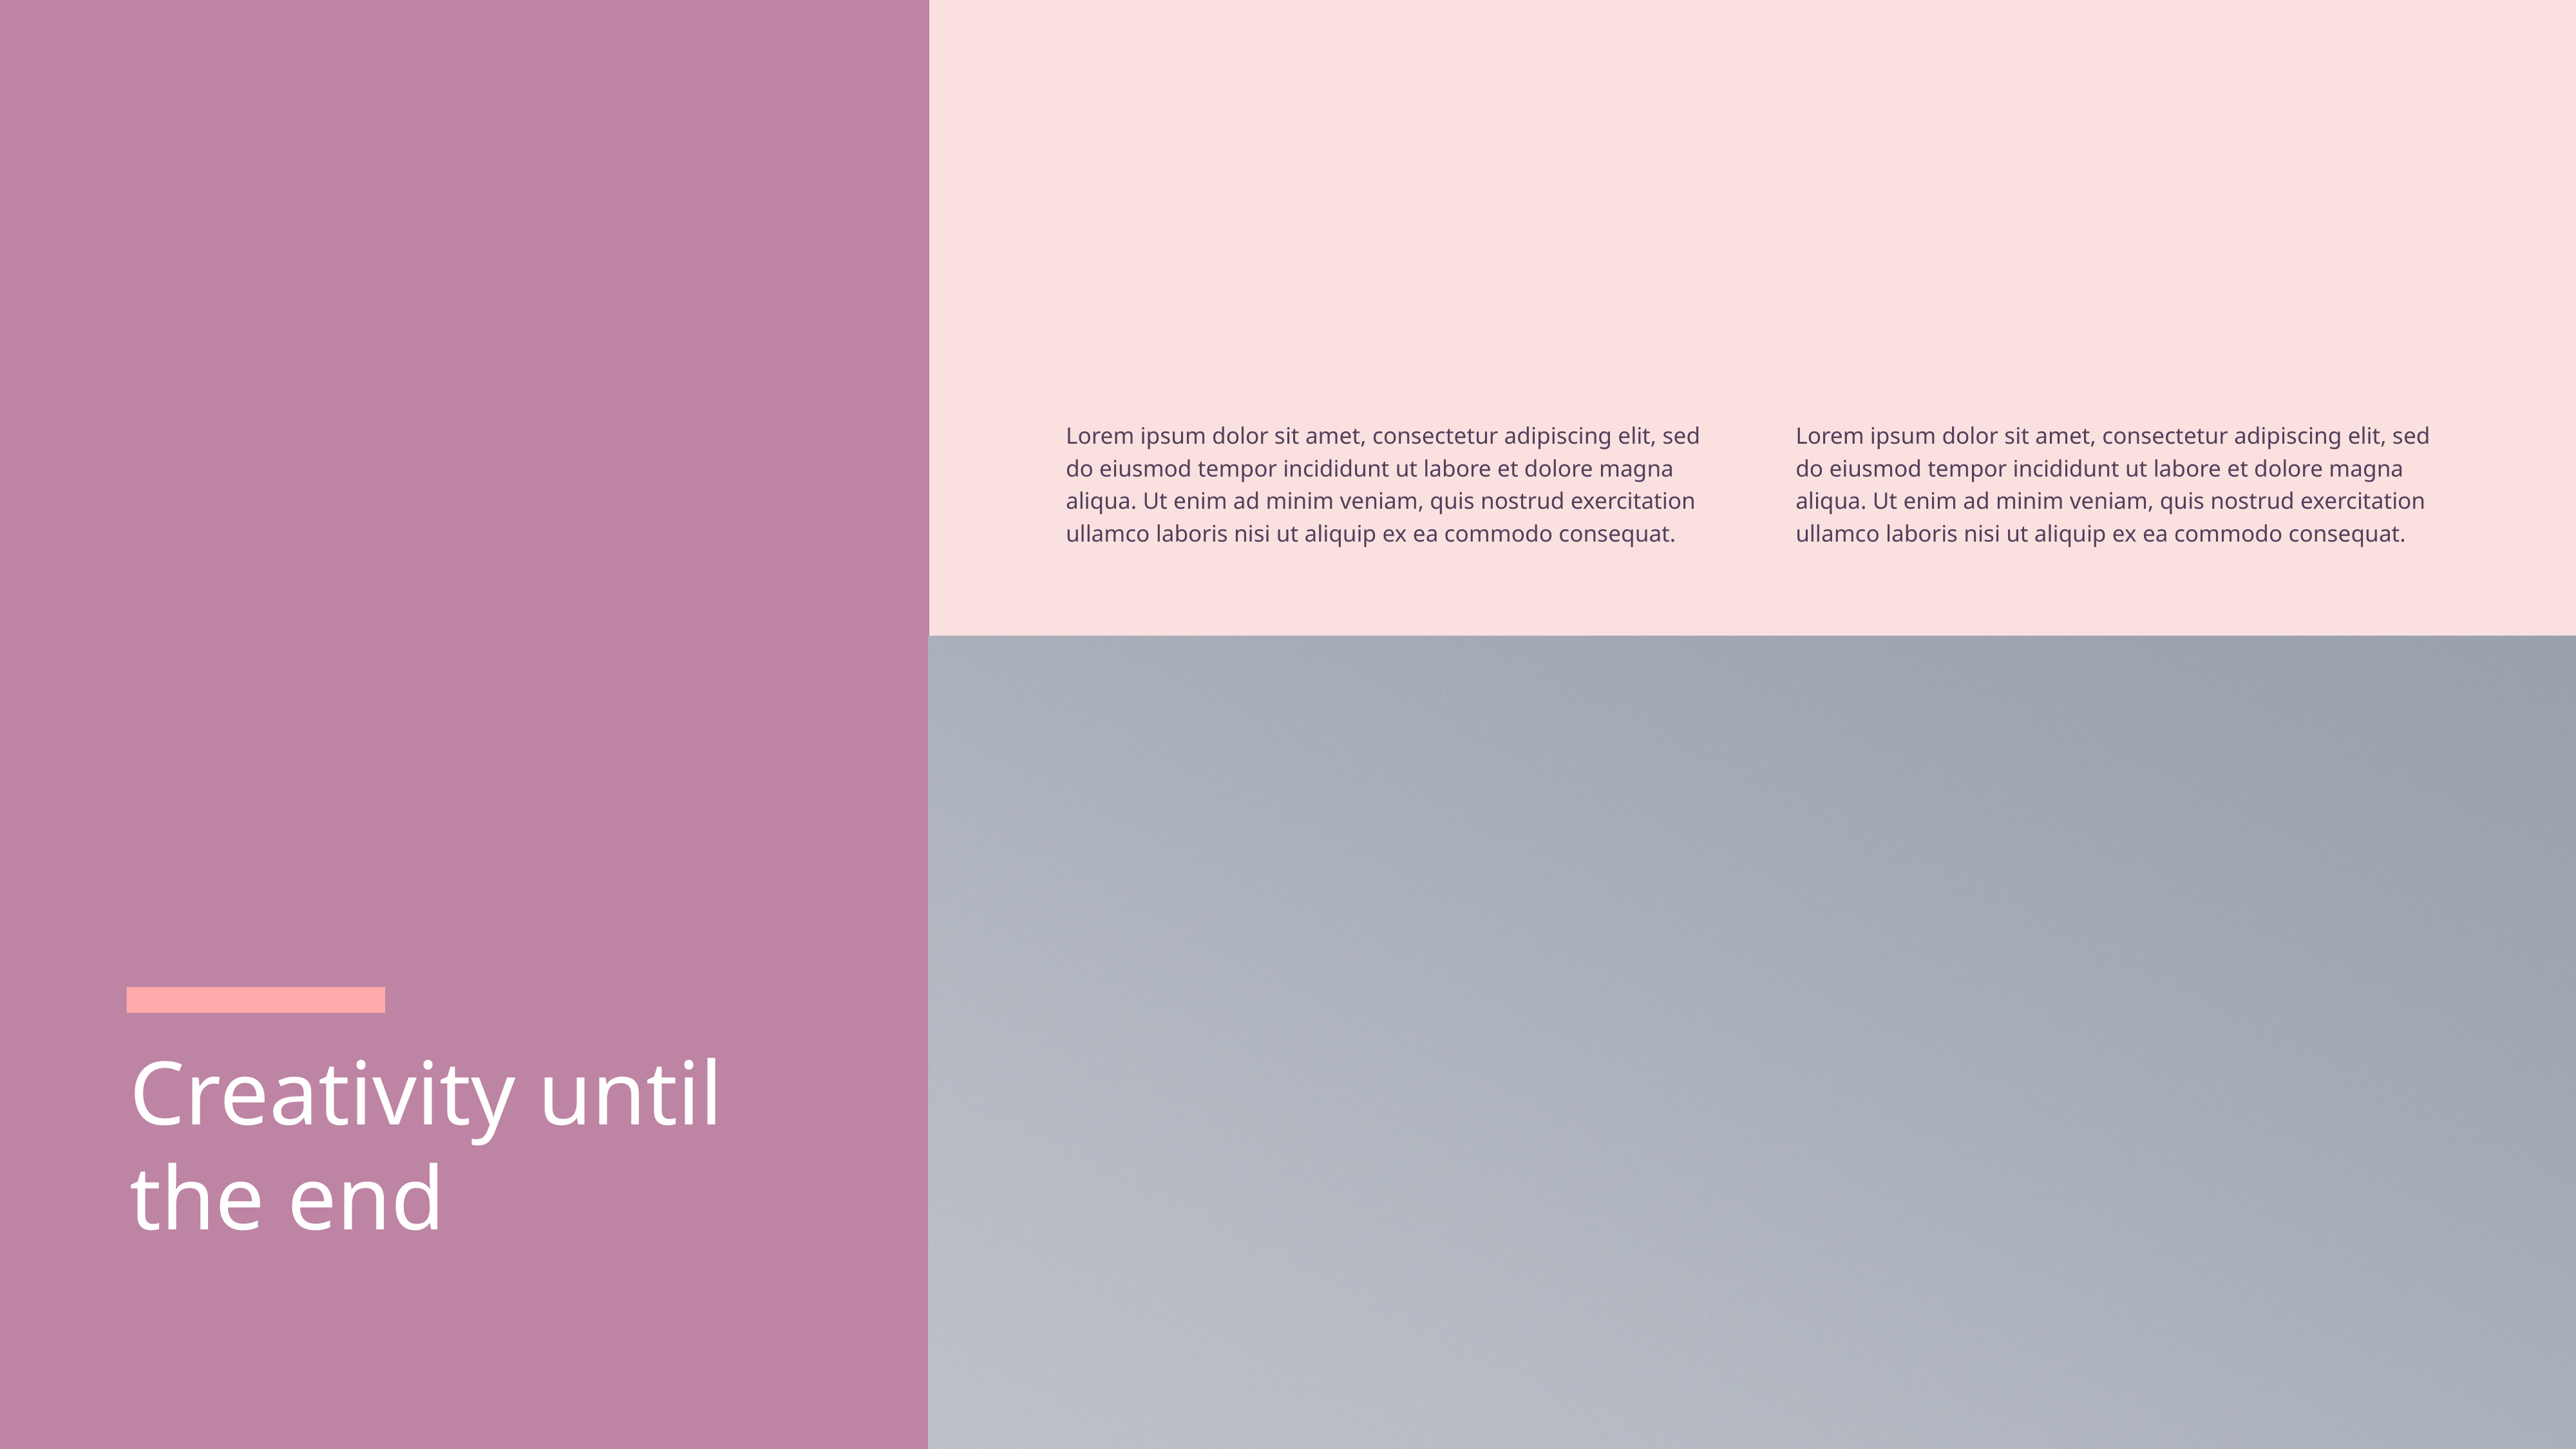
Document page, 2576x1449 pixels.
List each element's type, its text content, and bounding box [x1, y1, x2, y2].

text_box Lorem ipsum dolor sit amet, consectetur adipiscing elit, sed do eiusmod tempor incididunt ut labore et dolore magna aliqua. Ut enim ad minim veniam, quis nostrud exercitation ullamco laboris nisi ut aliquip ex ea commodo consequat. [1792, 412, 2443, 581]
text_box Creativity until the end [126, 1034, 803, 1255]
text_box Lorem ipsum dolor sit amet, consectetur adipiscing elit, sed do eiusmod tempor incididunt ut labore et dolore magna aliqua. Ut enim ad minim veniam, quis nostrud exercitation ullamco laboris nisi ut aliquip ex ea commodo consequat. [1063, 412, 1713, 581]
text_box [126, 987, 386, 1013]
picture [928, 636, 2576, 1449]
